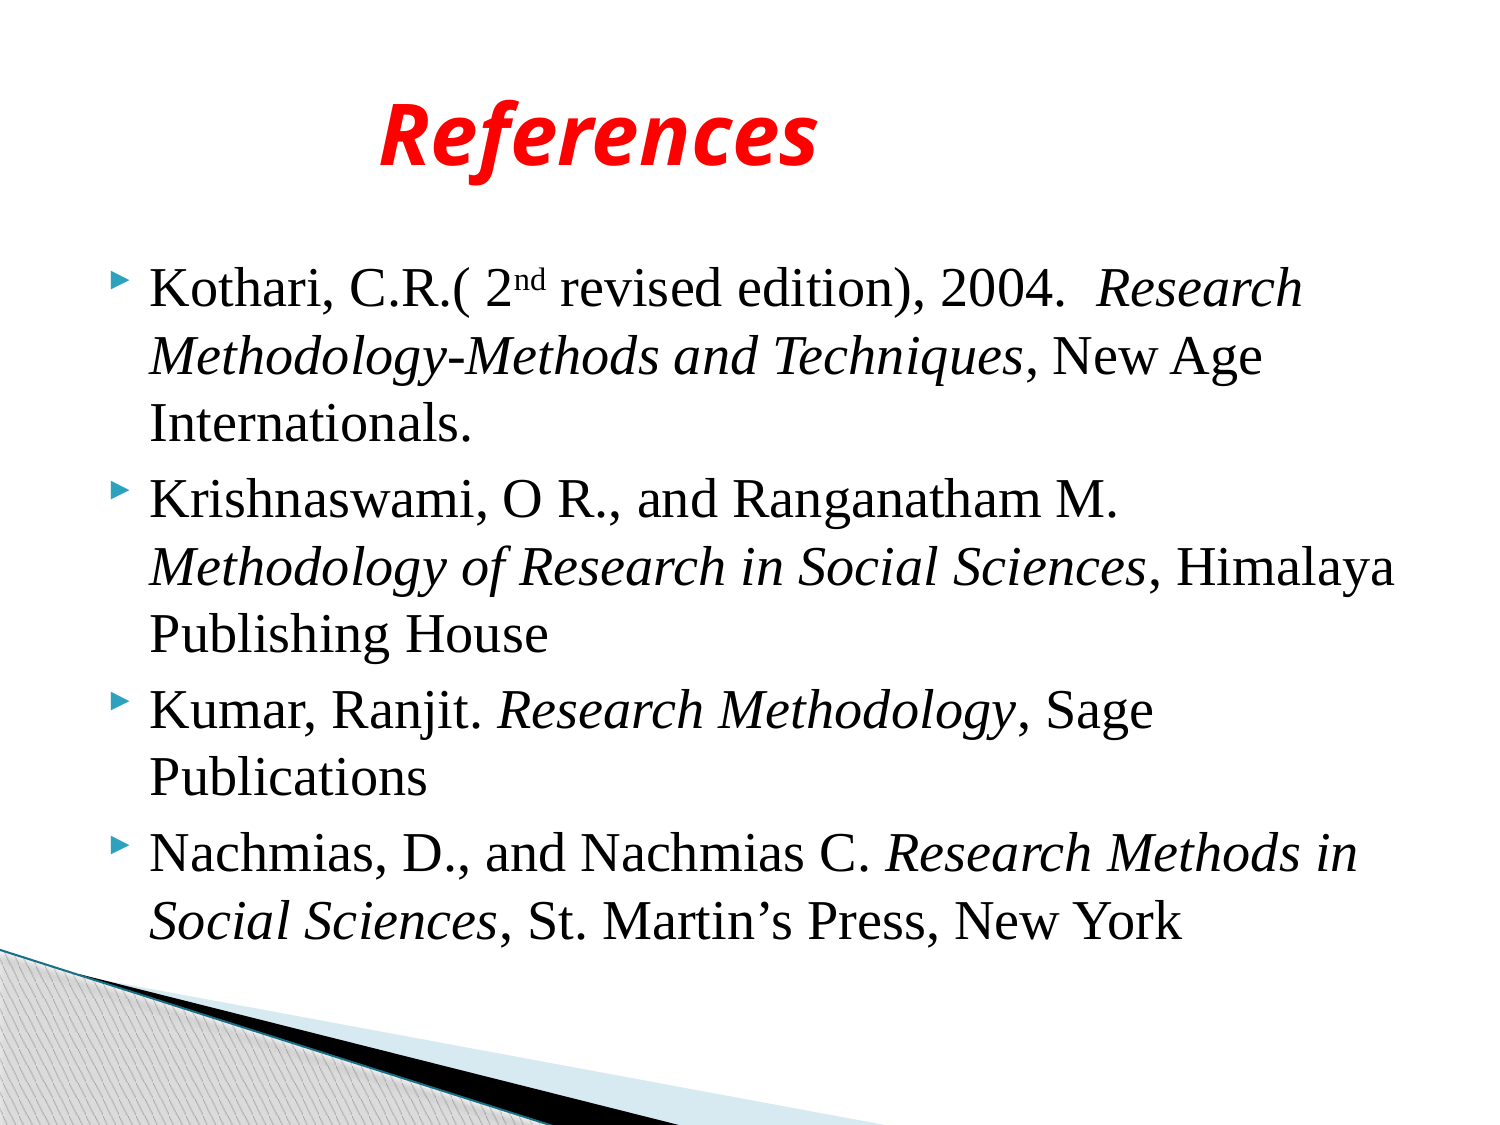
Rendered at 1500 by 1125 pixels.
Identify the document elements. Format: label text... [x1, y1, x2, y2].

list Kothari, C.R.( 2nd revised edition), 2004. Research Methodology-Methods and Techniques, New Age Internationals. Krishnaswami, O R., and Ranganatham M. Methodology of Research in Social Sciences, Himalaya Publishing House Kumar, Ranjit. Research Methodology, Sage Publications Nachmias, D., and Nachmias C. Research Methods in Social Sciences, St. Martin’s Press, New York [75, 243, 1425, 986]
title References [75, 66, 1425, 197]
